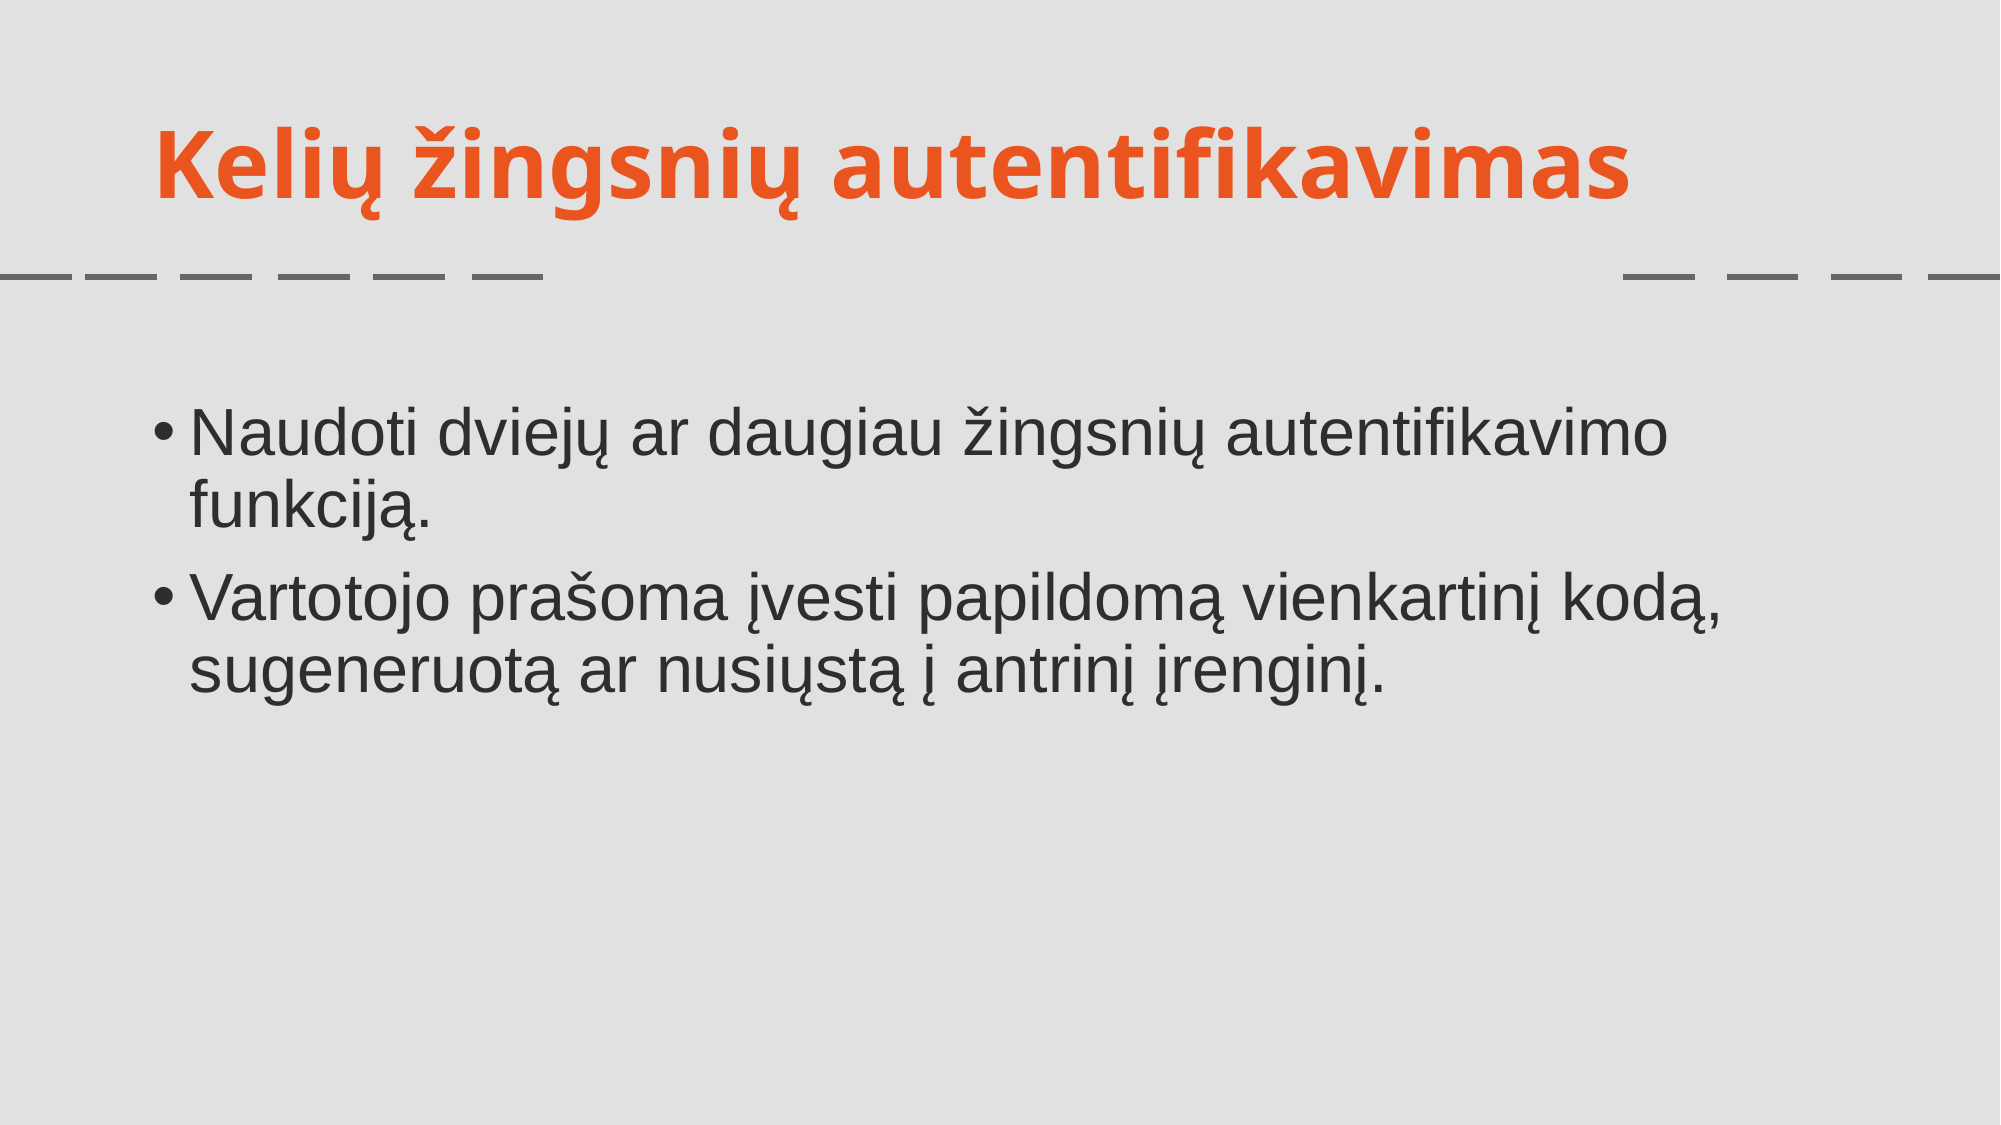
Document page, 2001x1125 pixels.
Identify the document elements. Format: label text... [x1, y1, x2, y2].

title Kelių žingsnių autentifikavimas [137, 59, 1863, 278]
list Naudoti dviejų ar daugiau žingsnių autentifikavimo funkciją. Vartotojo prašoma įvesti papildomą vienkartinį kodą, sugeneruotą ar nusiųstą į antrinį įrenginį. [137, 390, 1863, 768]
